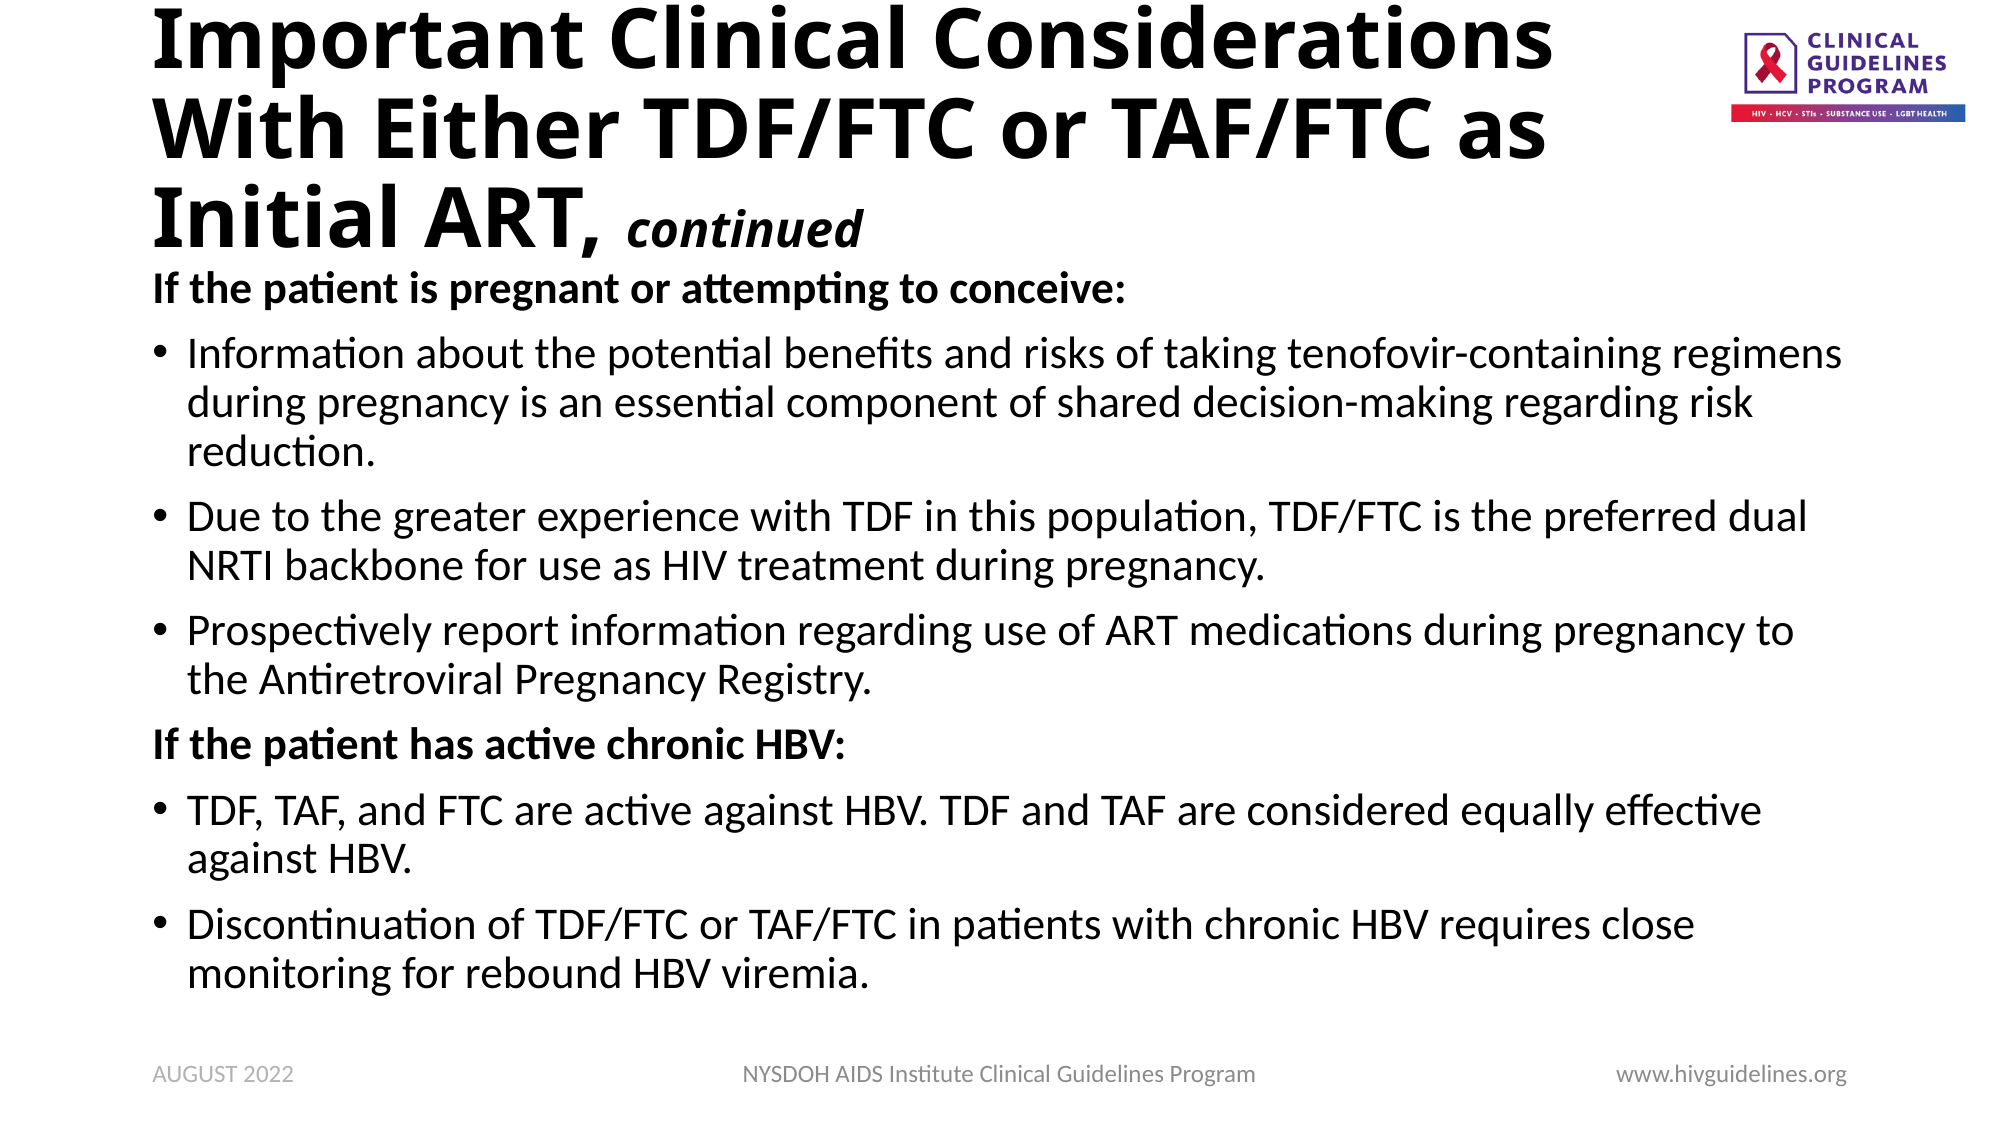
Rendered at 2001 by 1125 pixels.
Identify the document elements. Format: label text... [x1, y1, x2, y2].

title Important Clinical Considerations With Either TDF/FTC or TAF/FTC as Initial ART, continued [137, 22, 1732, 240]
list If the patient is pregnant or attempting to conceive: Information about the potential benefits and risks of taking tenofovir-containing regimens during pregnancy is an essential component of shared decision-making regarding risk reduction. Due to the greater experience with TDF in this population, TDF/FTC is the preferred dual NRTI backbone for use as HIV treatment during pregnancy. Prospectively report information regarding use of ART medications during pregnancy to the Antiretroviral Pregnancy Registry. If the patient has active chronic HBV: TDF, TAF, and FTC are active against HBV. TDF and TAF are considered equally effective against HBV. Discontinuation of TDF/FTC or TAF/FTC in patients with chronic HBV requires close monitoring for rebound HBV viremia. [137, 256, 1863, 1014]
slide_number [137, 1042, 588, 1103]
picture [1731, 20, 1966, 122]
footer NYSDOH AIDS Institute Clinical Guidelines Program [662, 1042, 1338, 1103]
slide_number www.hivguidelines.org [1412, 1042, 1863, 1103]
